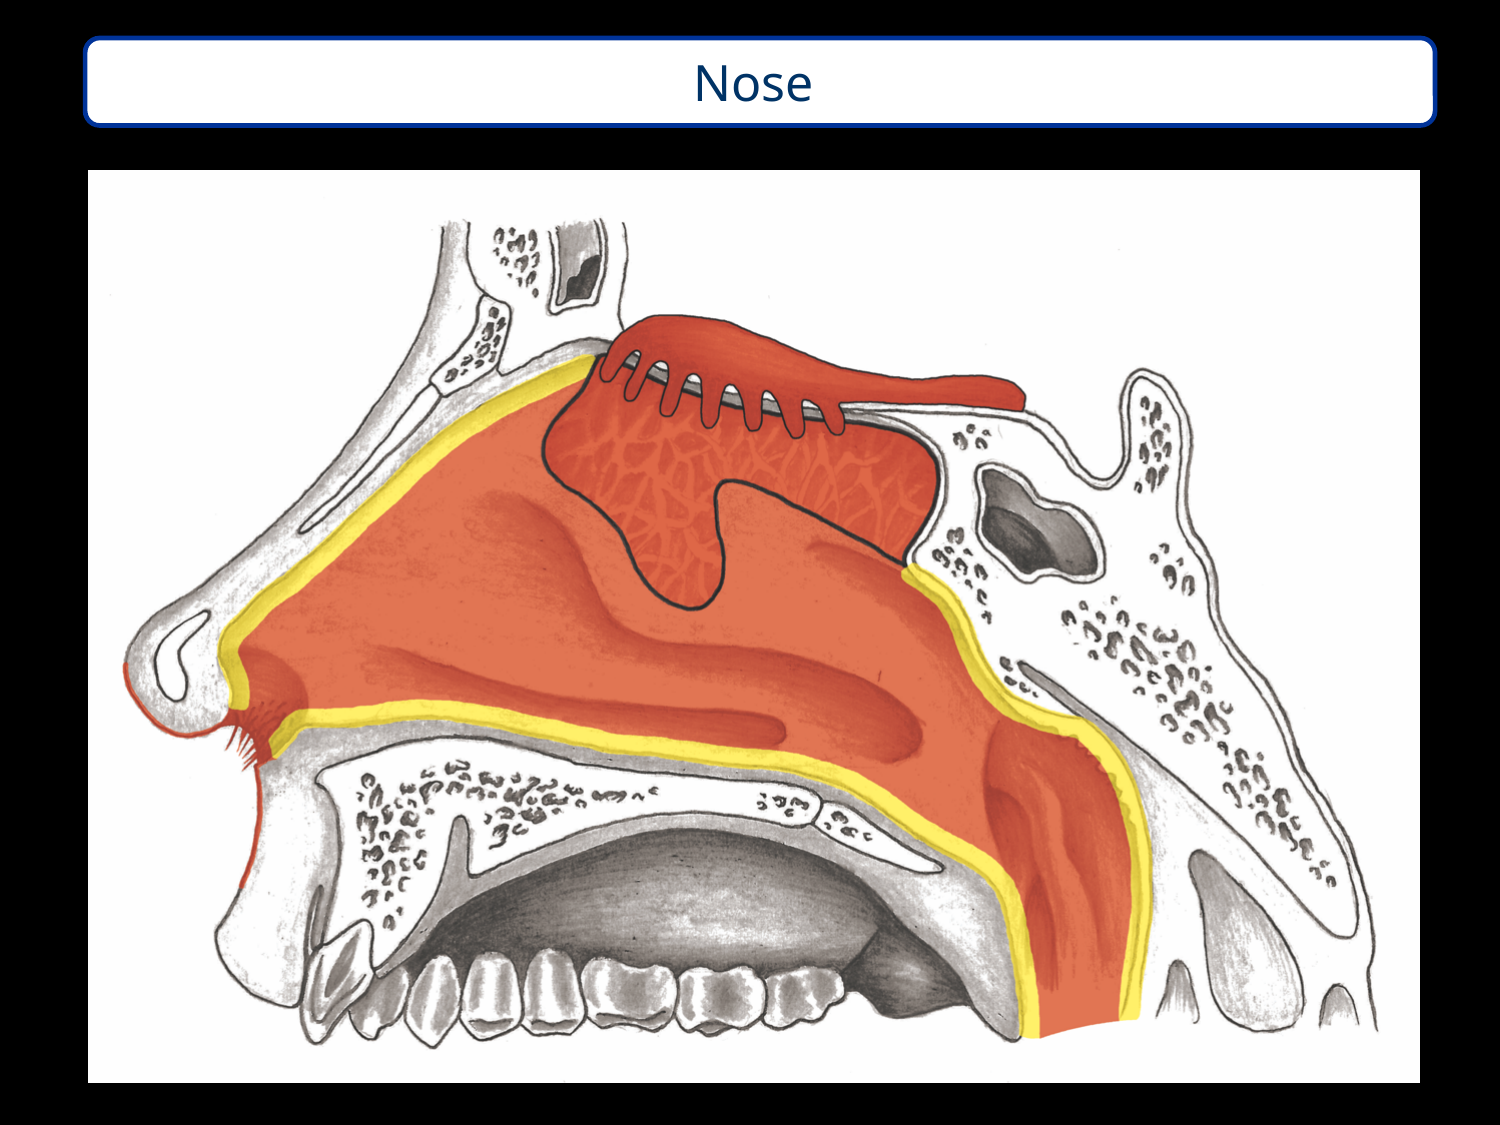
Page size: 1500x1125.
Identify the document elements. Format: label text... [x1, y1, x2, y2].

text_box Nose [85, 37, 1436, 126]
picture [88, 169, 1421, 1083]
